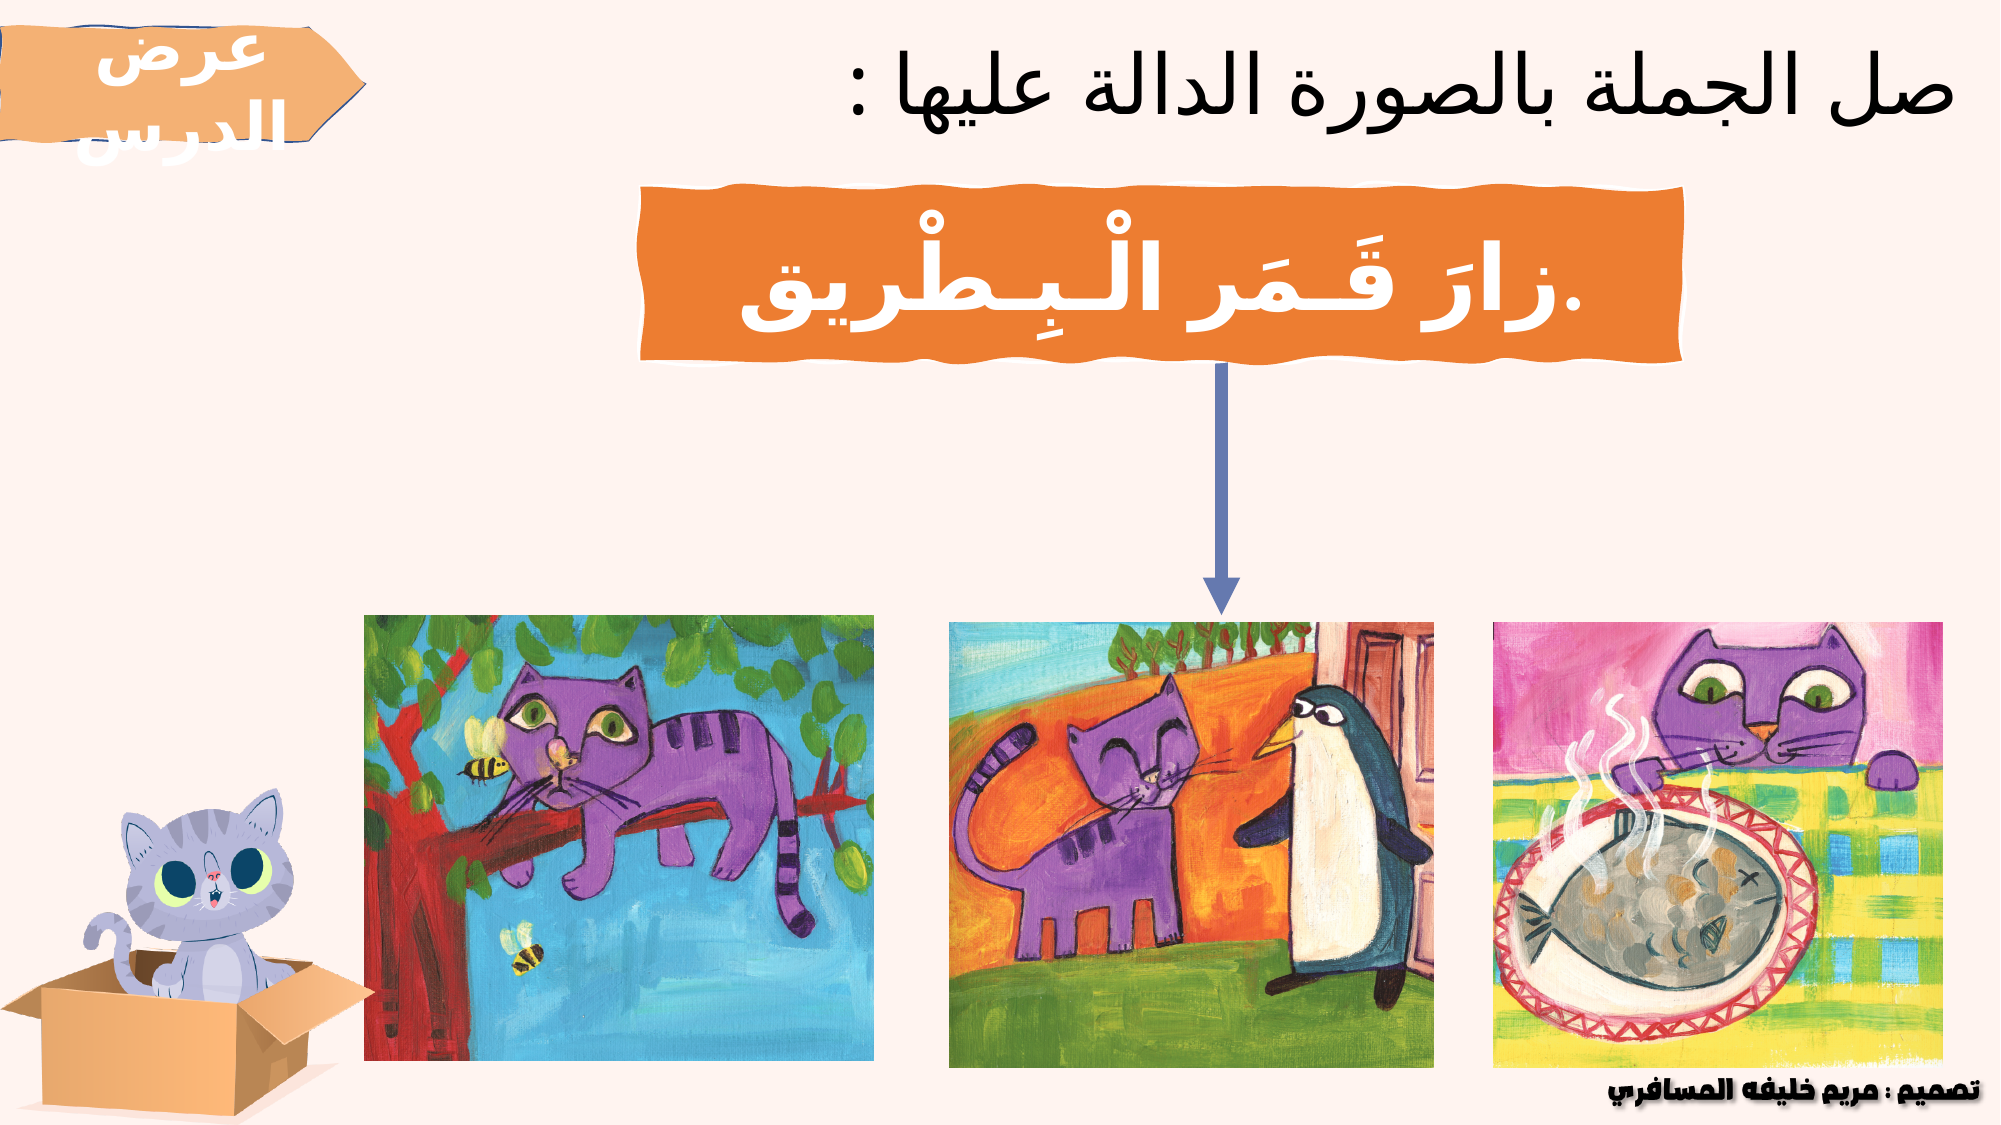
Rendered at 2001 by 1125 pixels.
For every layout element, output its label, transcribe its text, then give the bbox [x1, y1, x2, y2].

picture [1492, 622, 2000, 1125]
picture [949, 622, 1434, 1068]
text_box زارَ قَـمَر الْـبِـطْريق. [635, 180, 1688, 368]
picture [0, 615, 874, 1125]
text_box صل الجملة بالصورة الدالة عليها : [809, 24, 2000, 140]
text_box عرض الدرس [0, 24, 367, 144]
